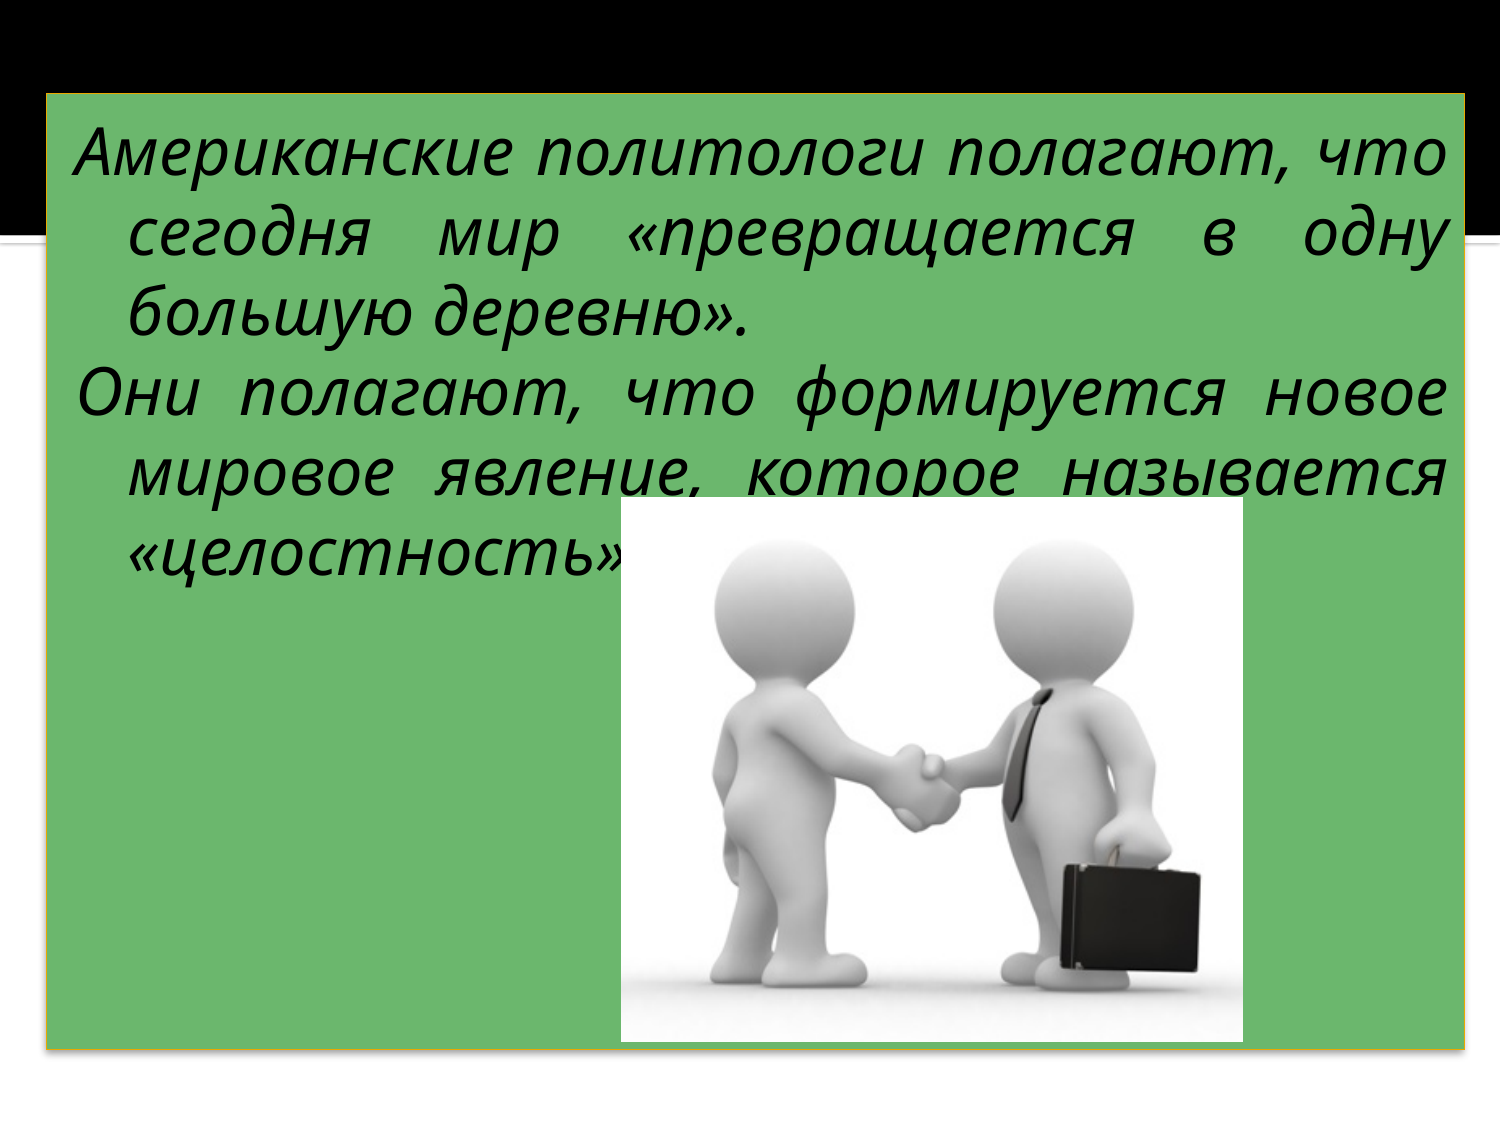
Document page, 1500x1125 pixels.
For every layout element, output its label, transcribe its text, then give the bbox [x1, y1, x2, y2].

list Американские политологи полагают, что сегодня мир «превращается в одну большую деревню». Они полагают, что формируется новое мировое явление, которое называется «целостность» [46, 93, 1465, 1050]
picture [621, 497, 1243, 1042]
